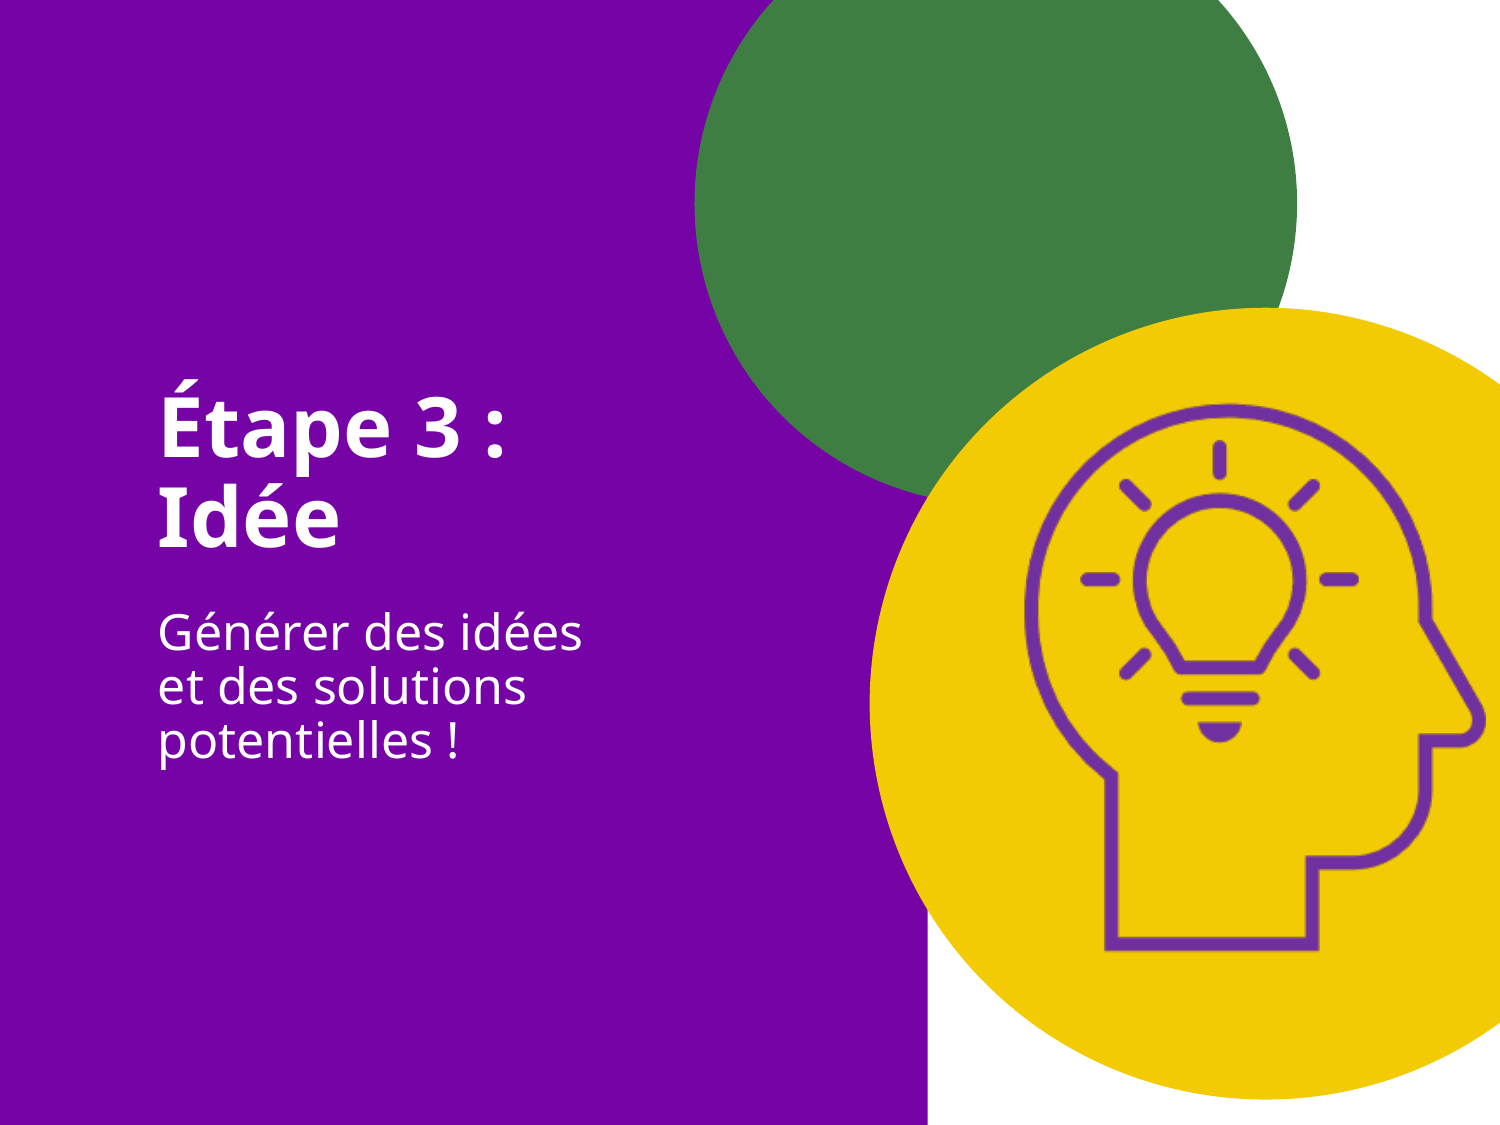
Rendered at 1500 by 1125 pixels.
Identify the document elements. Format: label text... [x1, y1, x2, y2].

title Étape 3 : Idée [142, 366, 632, 585]
list Générer des idées et des solutions potentielles ! [142, 600, 632, 723]
picture [930, 366, 1500, 1017]
